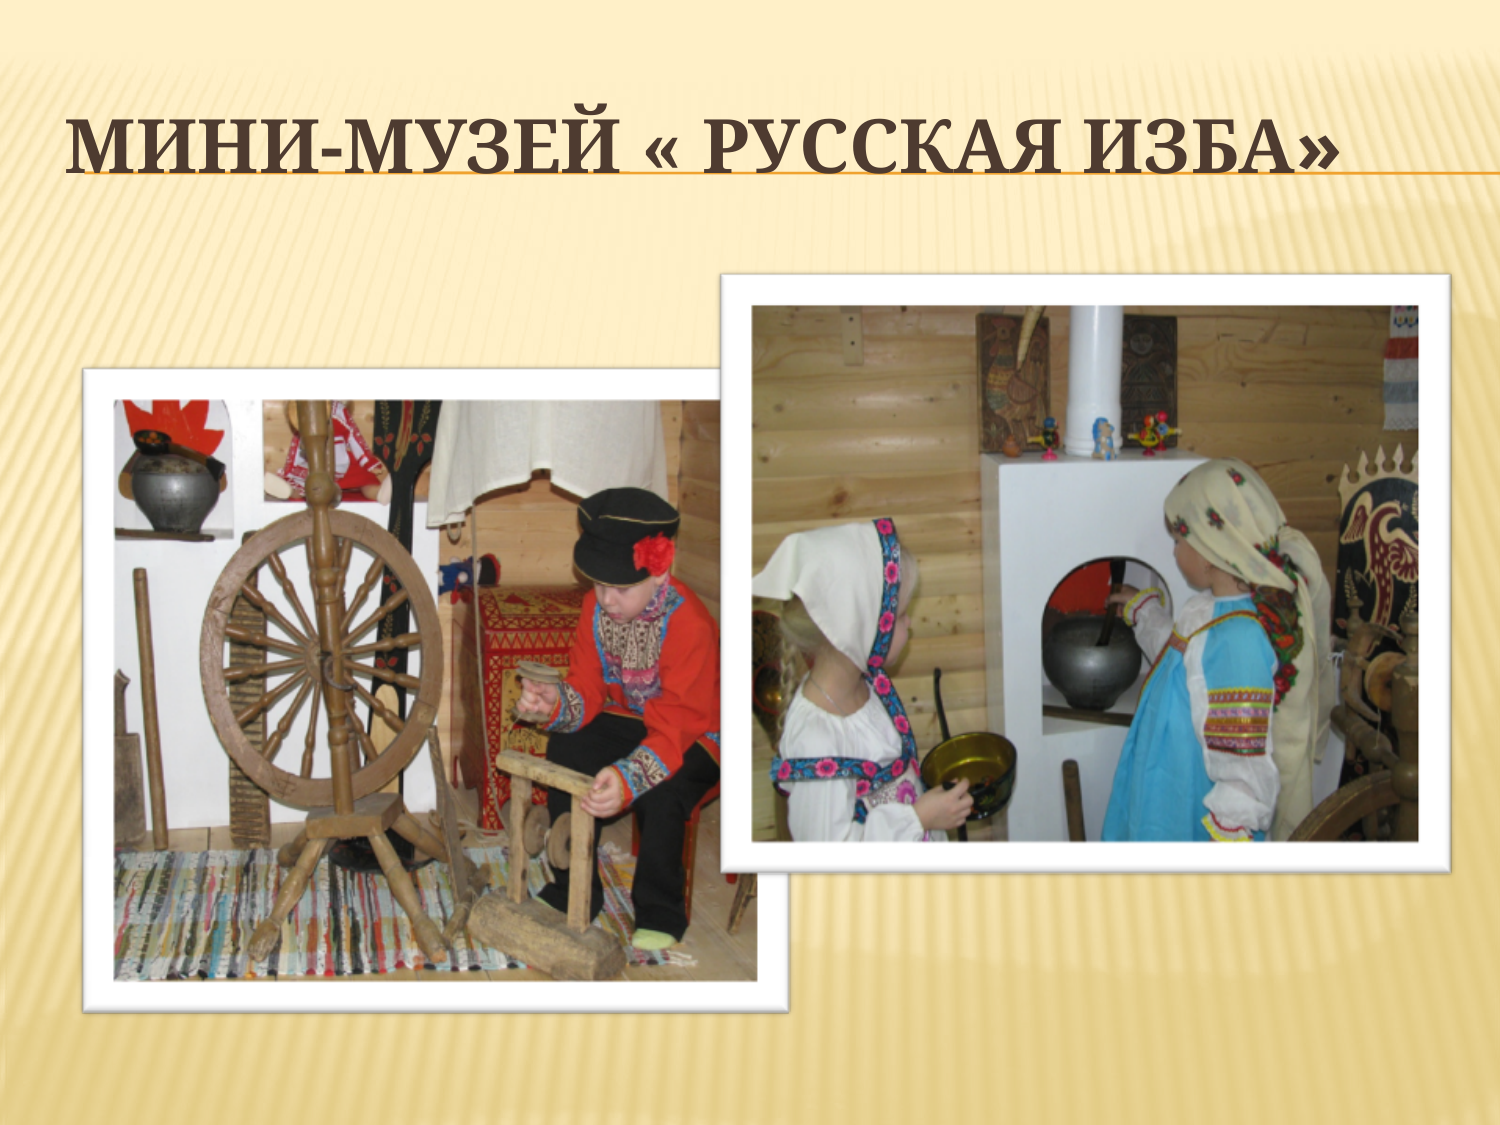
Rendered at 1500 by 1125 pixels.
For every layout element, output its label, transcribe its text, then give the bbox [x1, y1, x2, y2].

title Мини-музей « Русская изба» [50, 75, 1475, 213]
picture [711, 264, 1462, 885]
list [73, 358, 801, 1024]
